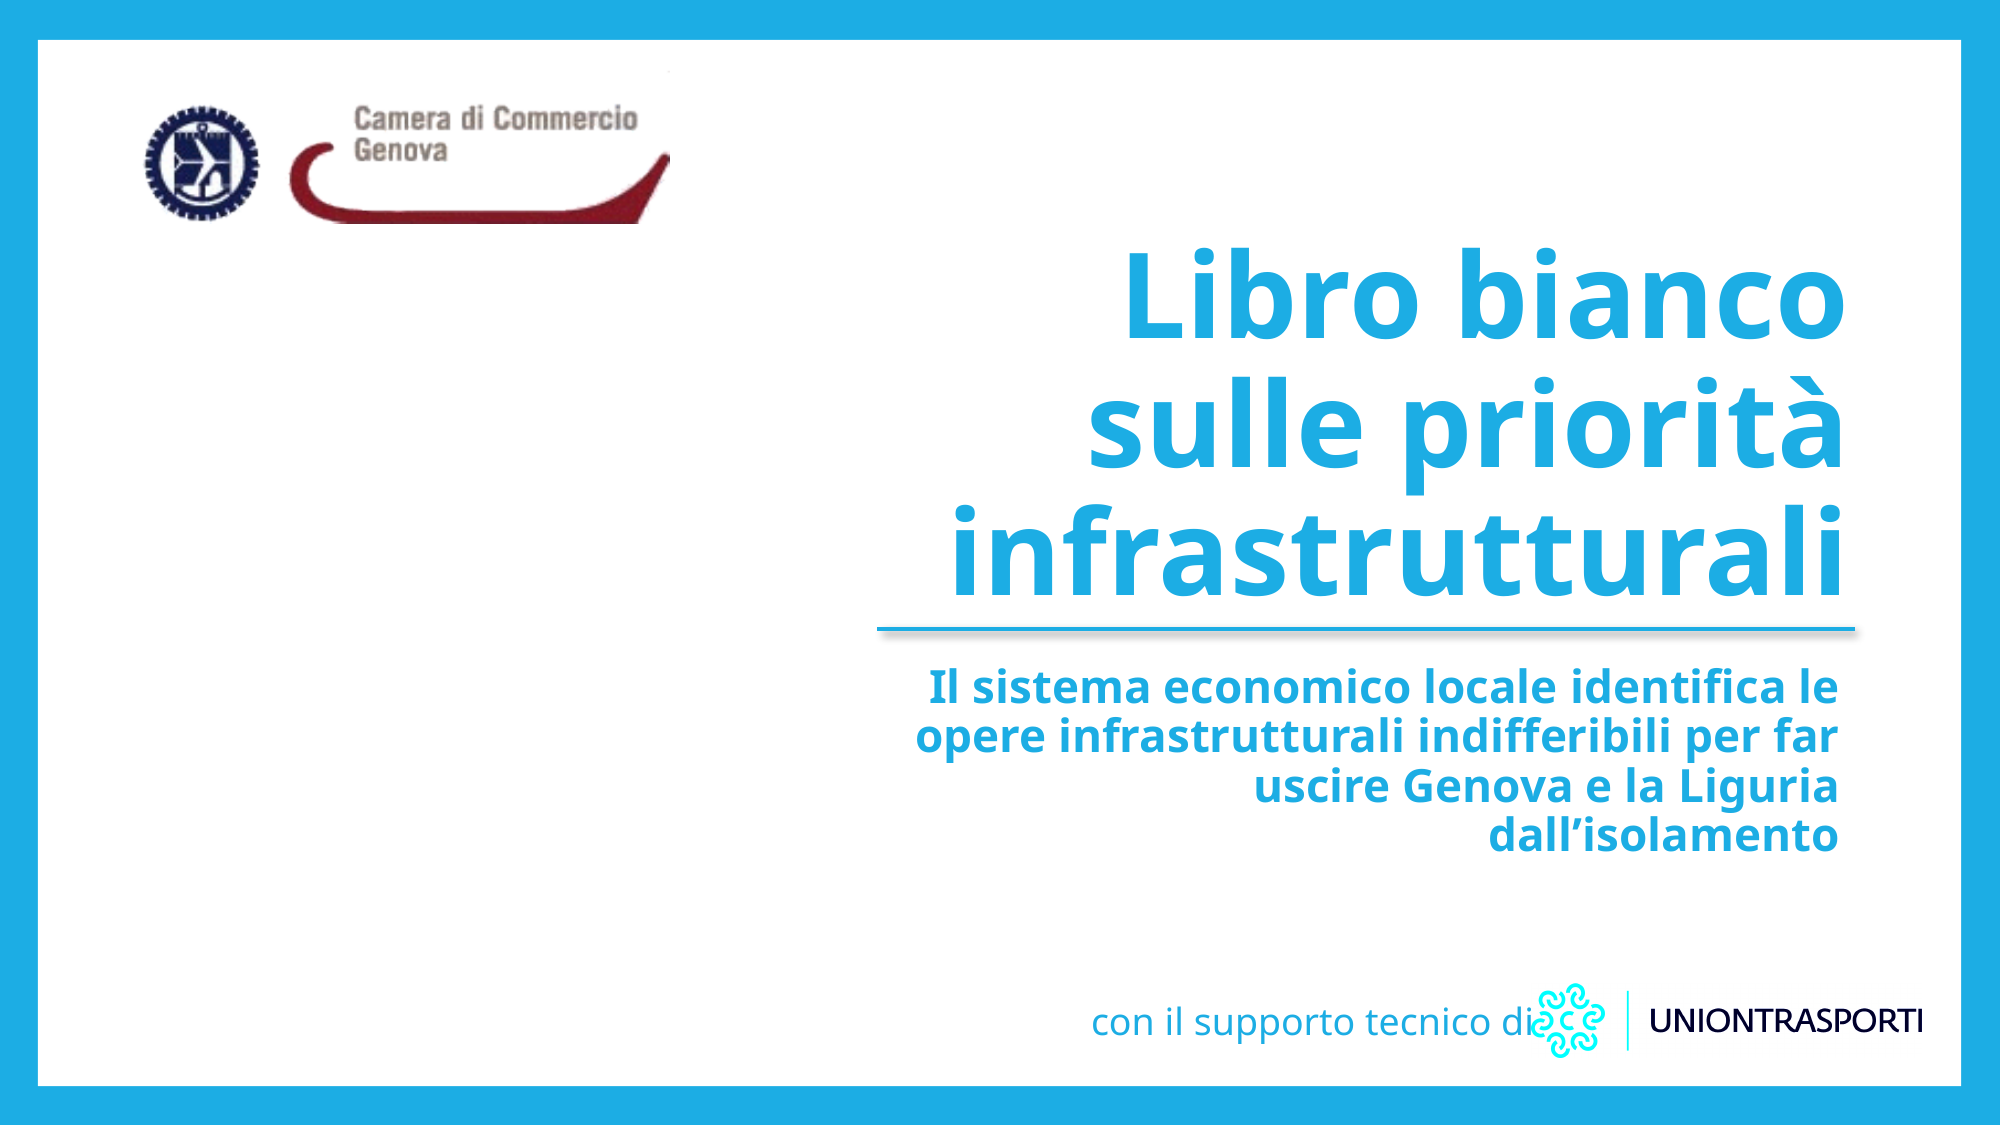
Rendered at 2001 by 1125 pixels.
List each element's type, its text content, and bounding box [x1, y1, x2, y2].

title Libro bianco sulle priorità infrastrutturali [877, 228, 1865, 630]
subtitle Il sistema economico locale identifica le opere infrastrutturali indifferibili per far uscire Genova e la Liguria dall’isolamento [877, 656, 1855, 882]
picture [1530, 983, 1923, 1058]
picture [102, 69, 670, 225]
text_box con il supporto tecnico di [1076, 990, 1524, 1051]
